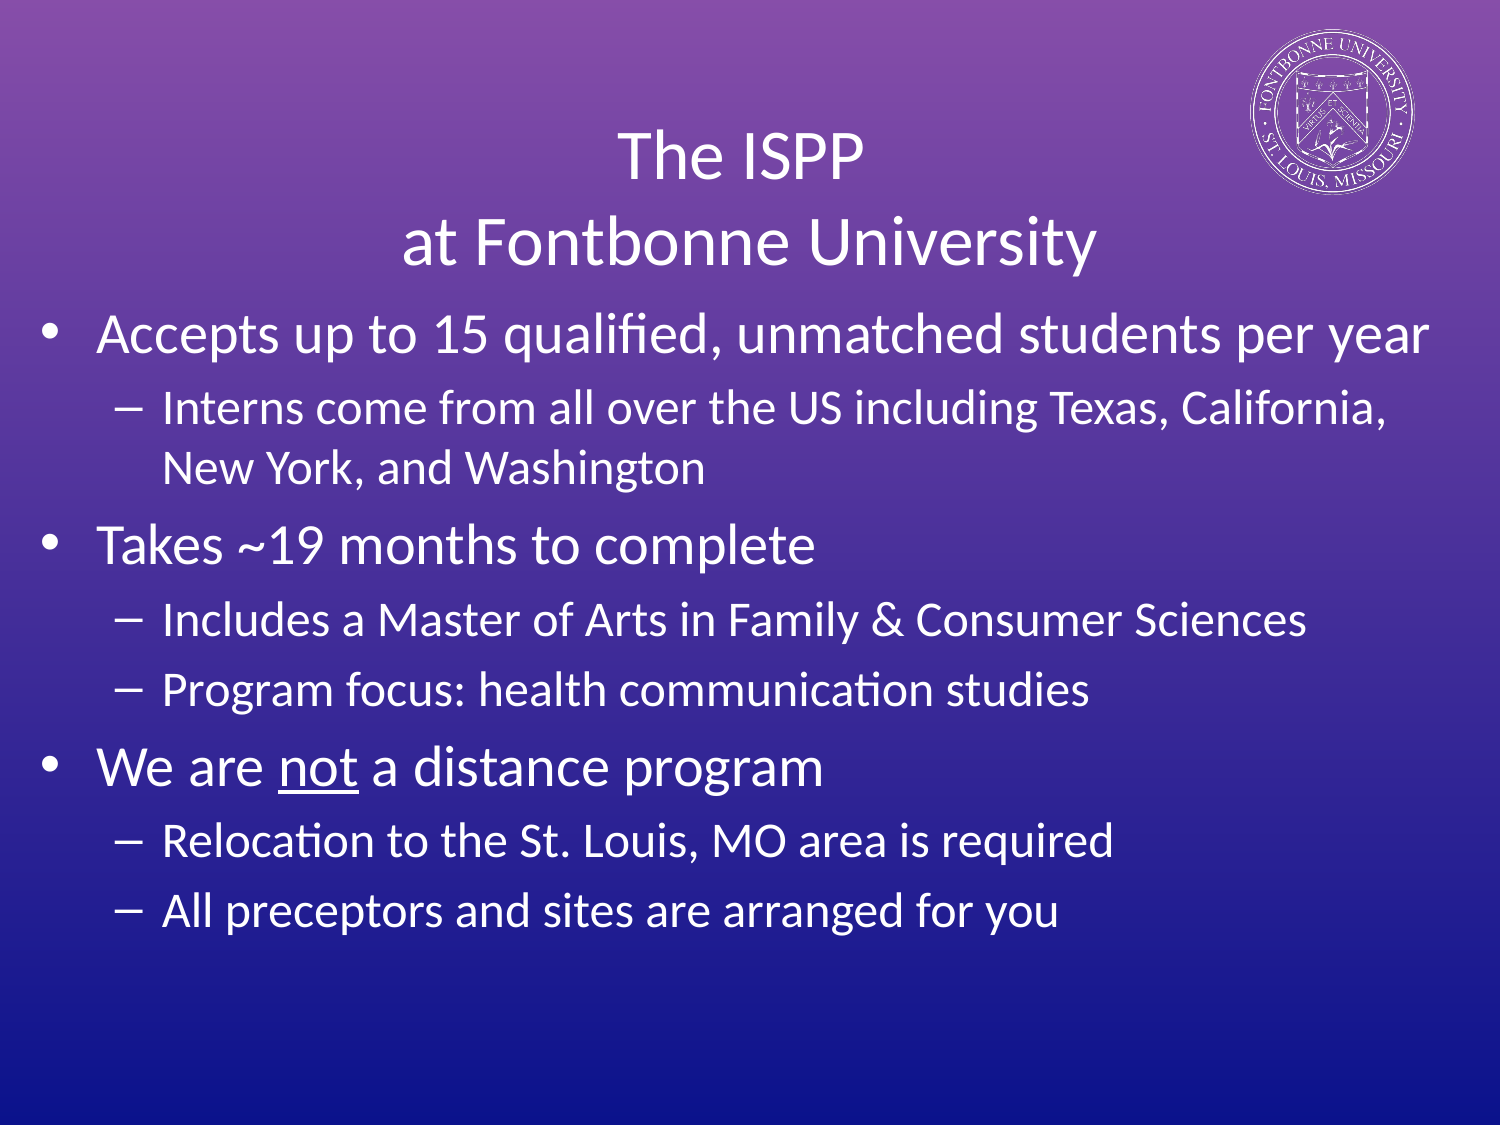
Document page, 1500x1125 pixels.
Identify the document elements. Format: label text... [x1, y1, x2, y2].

picture [1249, 29, 1416, 196]
title The ISPP at Fontbonne University [75, 99, 1425, 287]
list Accepts up to 15 qualified, unmatched students per year Interns come from all over the US including Texas, California, New York, and Washington Takes ~19 months to complete Includes a Master of Arts in Family & Consumer Sciences Program focus: health communication studies We are not a distance program Relocation to the St. Louis, MO area is required All preceptors and sites are arranged for you [24, 287, 1475, 1088]
